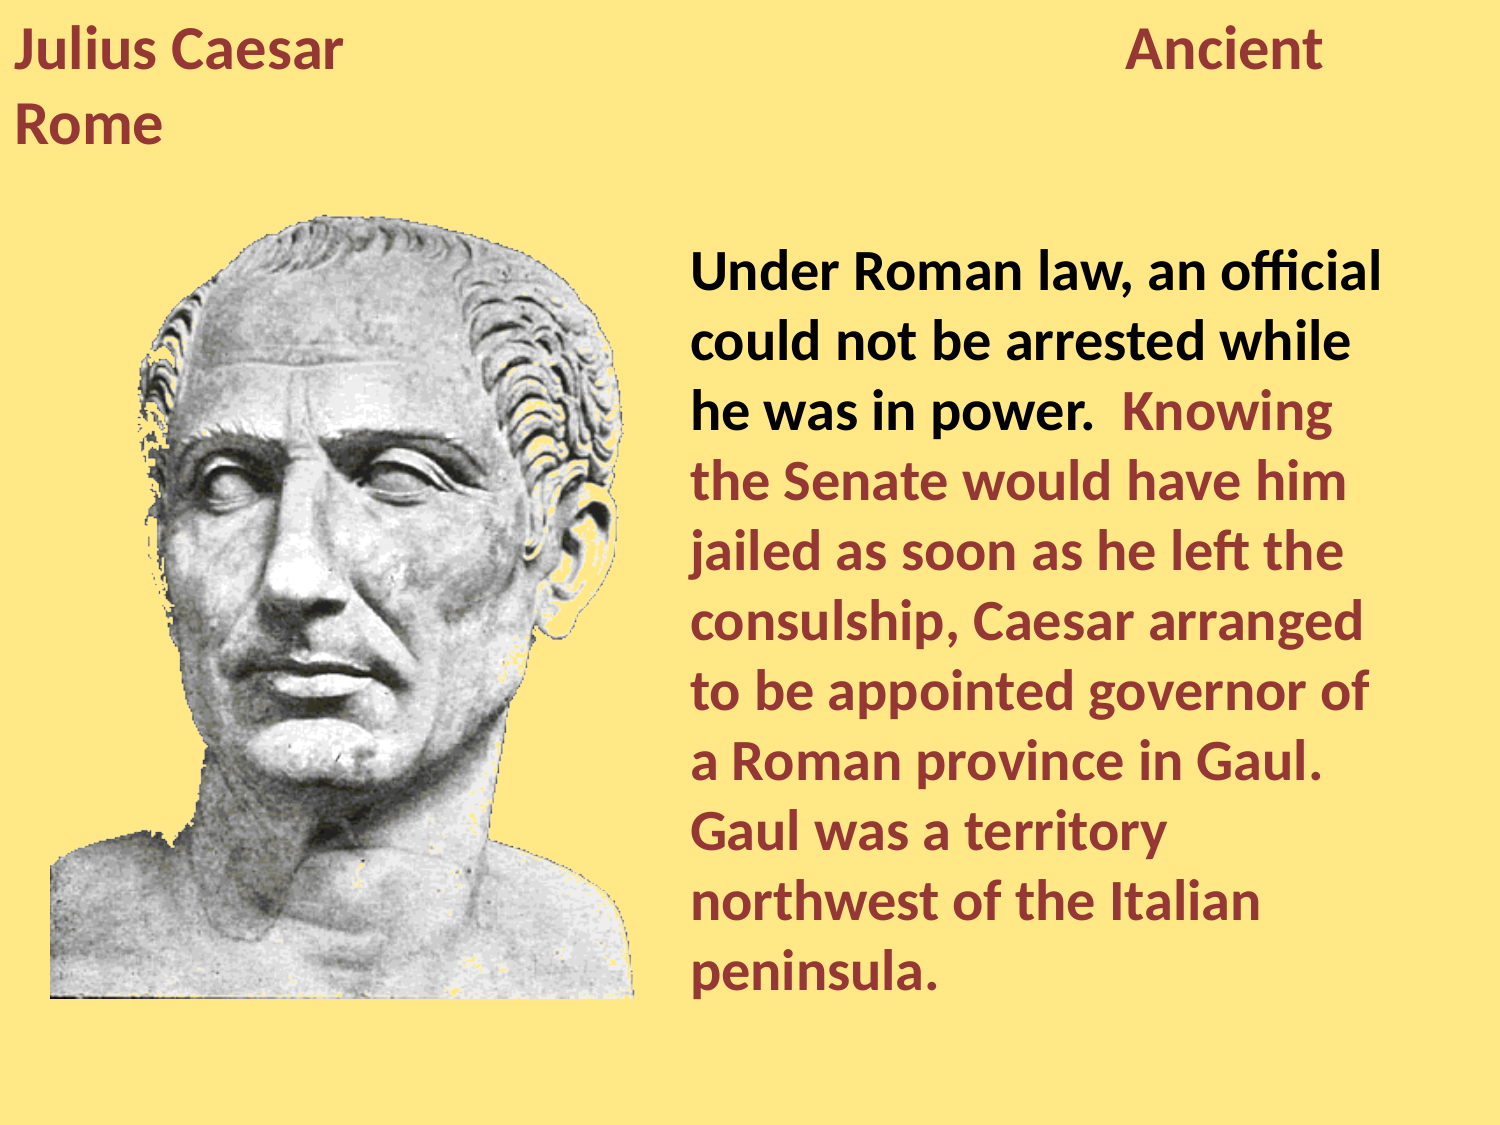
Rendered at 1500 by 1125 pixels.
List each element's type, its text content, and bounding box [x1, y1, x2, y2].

subtitle Under Roman law, an official could not be arrested while he was in power. Knowing the Senate would have him jailed as soon as he left the consulship, Caesar arranged to be appointed governor of a Roman province in Gaul. Gaul was a territory northwest of the Italian peninsula. [675, 224, 1425, 1013]
picture [49, 199, 642, 999]
text_box Julius Caesar Ancient Rome [0, 0, 1500, 165]
